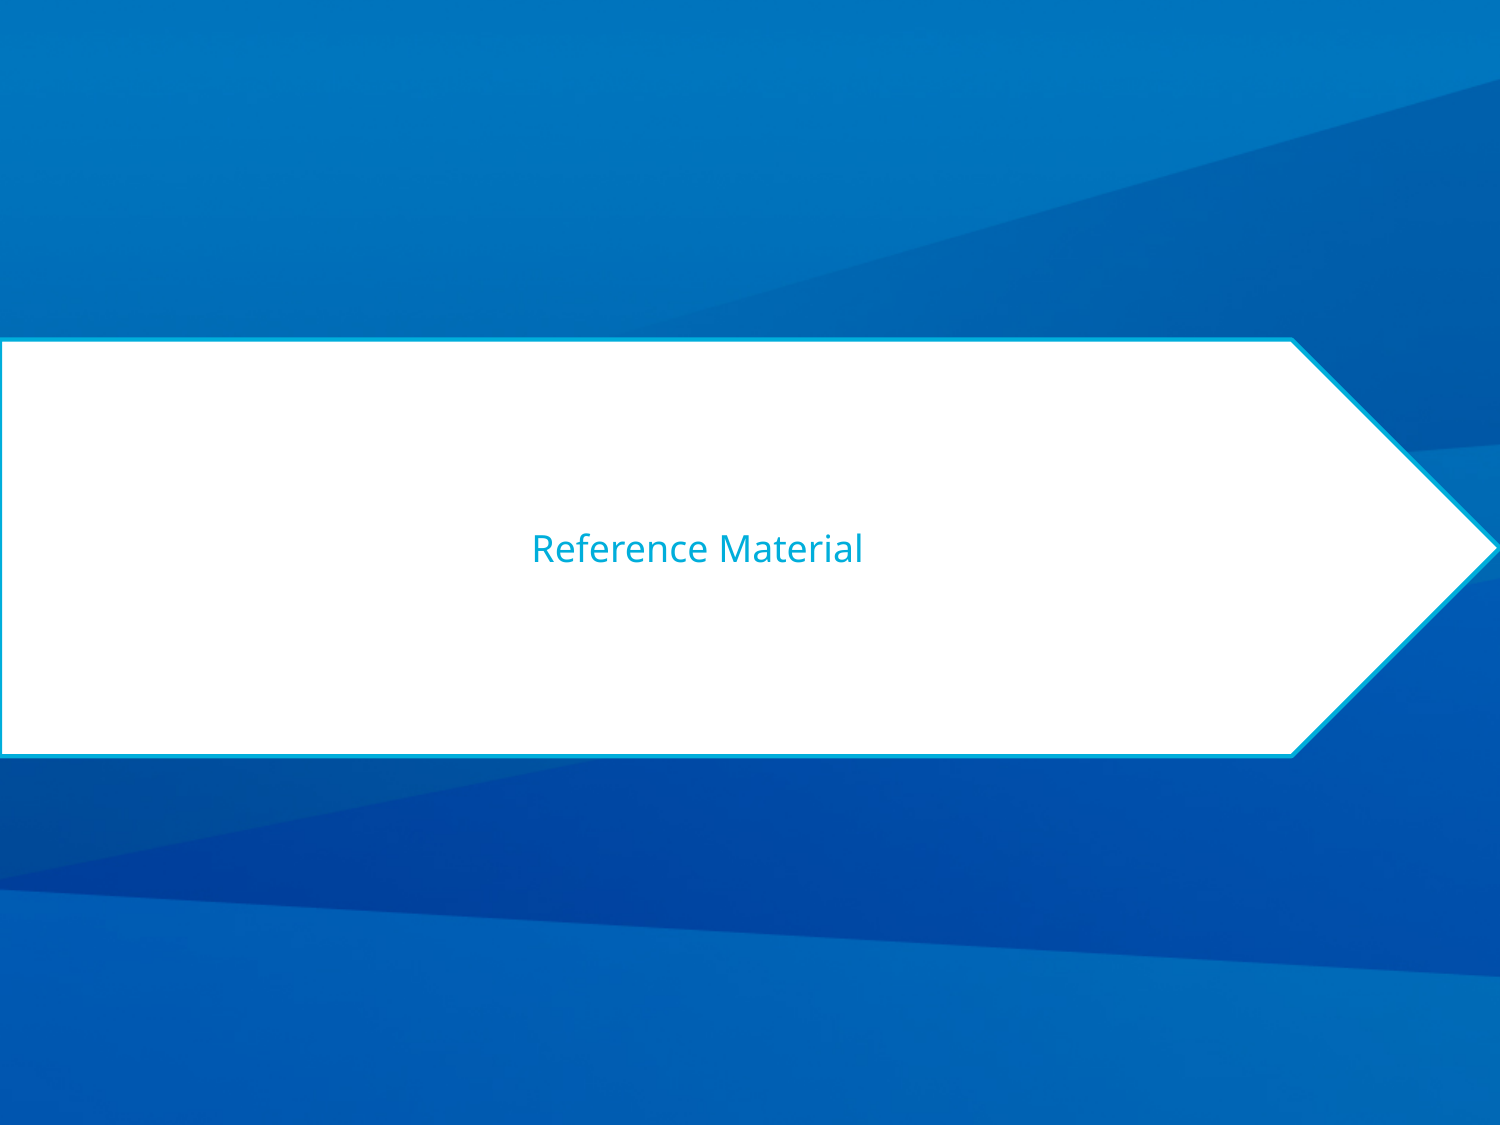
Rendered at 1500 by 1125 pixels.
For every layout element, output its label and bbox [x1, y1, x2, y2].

picture [0, 757, 1500, 1125]
text_box [0, 339, 1500, 757]
picture [0, 0, 1500, 339]
